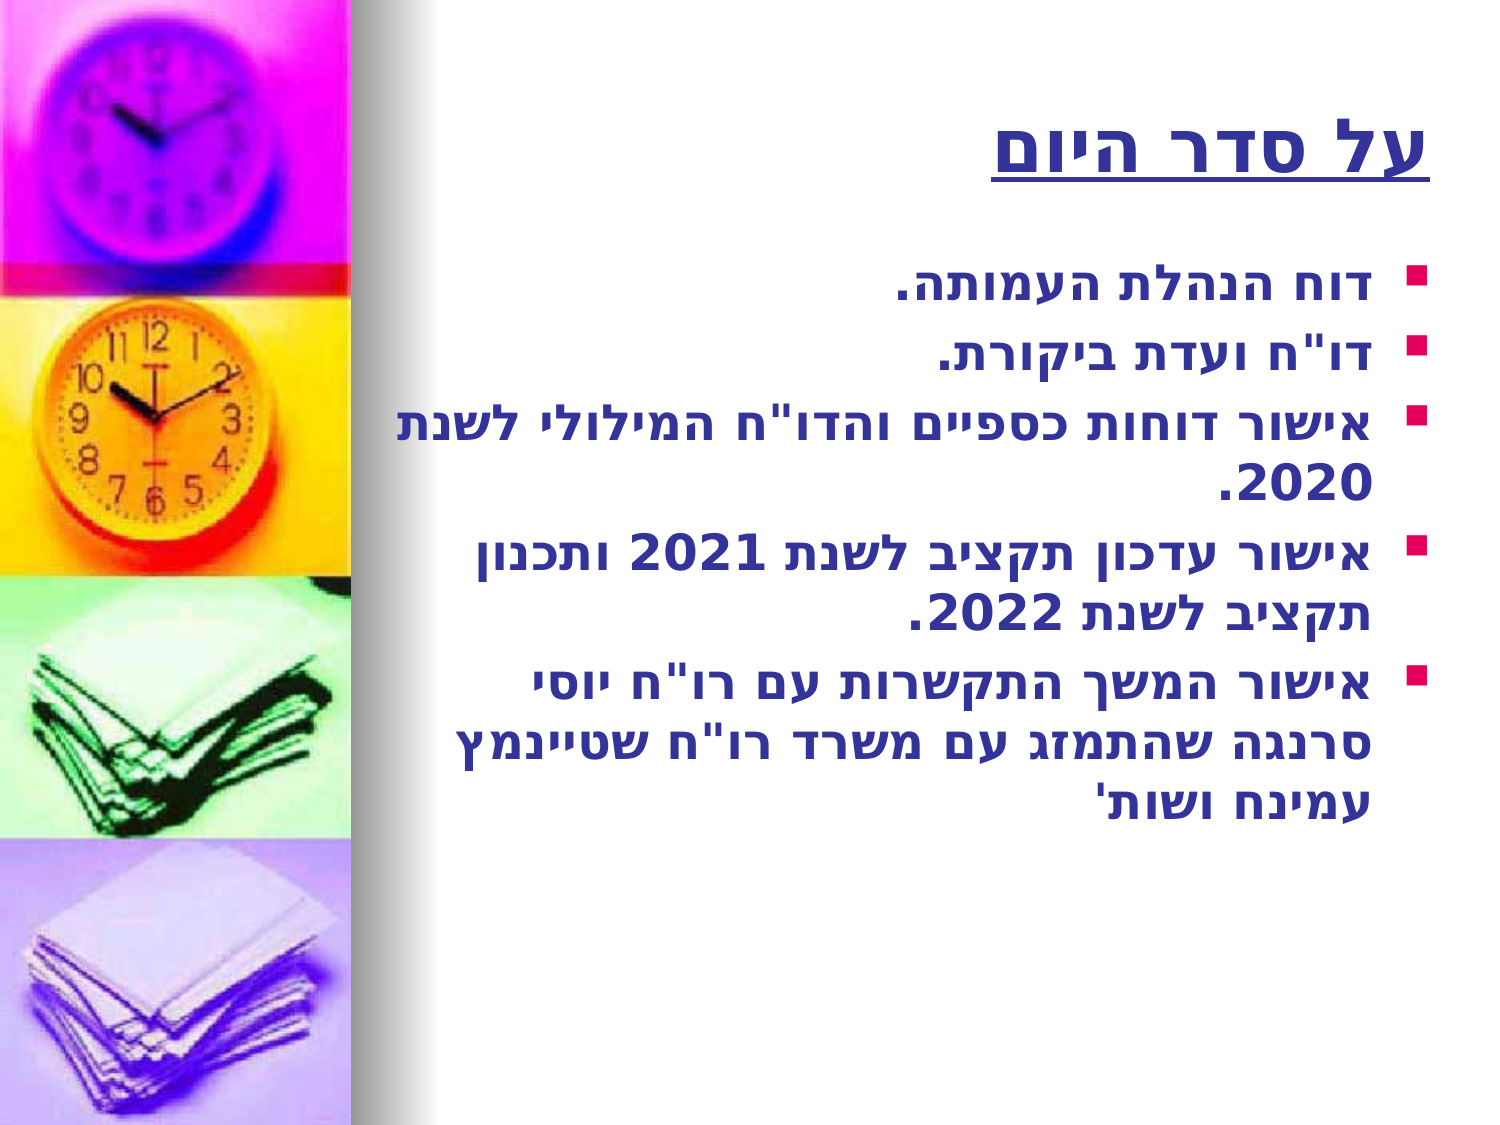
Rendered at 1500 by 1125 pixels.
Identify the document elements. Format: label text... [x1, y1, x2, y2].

title על סדר היום [395, 42, 1446, 172]
picture [0, 0, 351, 1125]
list דוח הנהלת העמותה. דו"ח ועדת ביקורת. אישור דוחות כספיים והדו"ח המילולי לשנת 2020. אישור עדכון תקציב לשנת 2021 ותכנון תקציב לשנת 2022. אישור המשך התקשרות עם רו"ח יוסי סרנגה שהתמזג עם משרד רו"ח שטיינמץ עמינח ושות' [372, 172, 1446, 1083]
